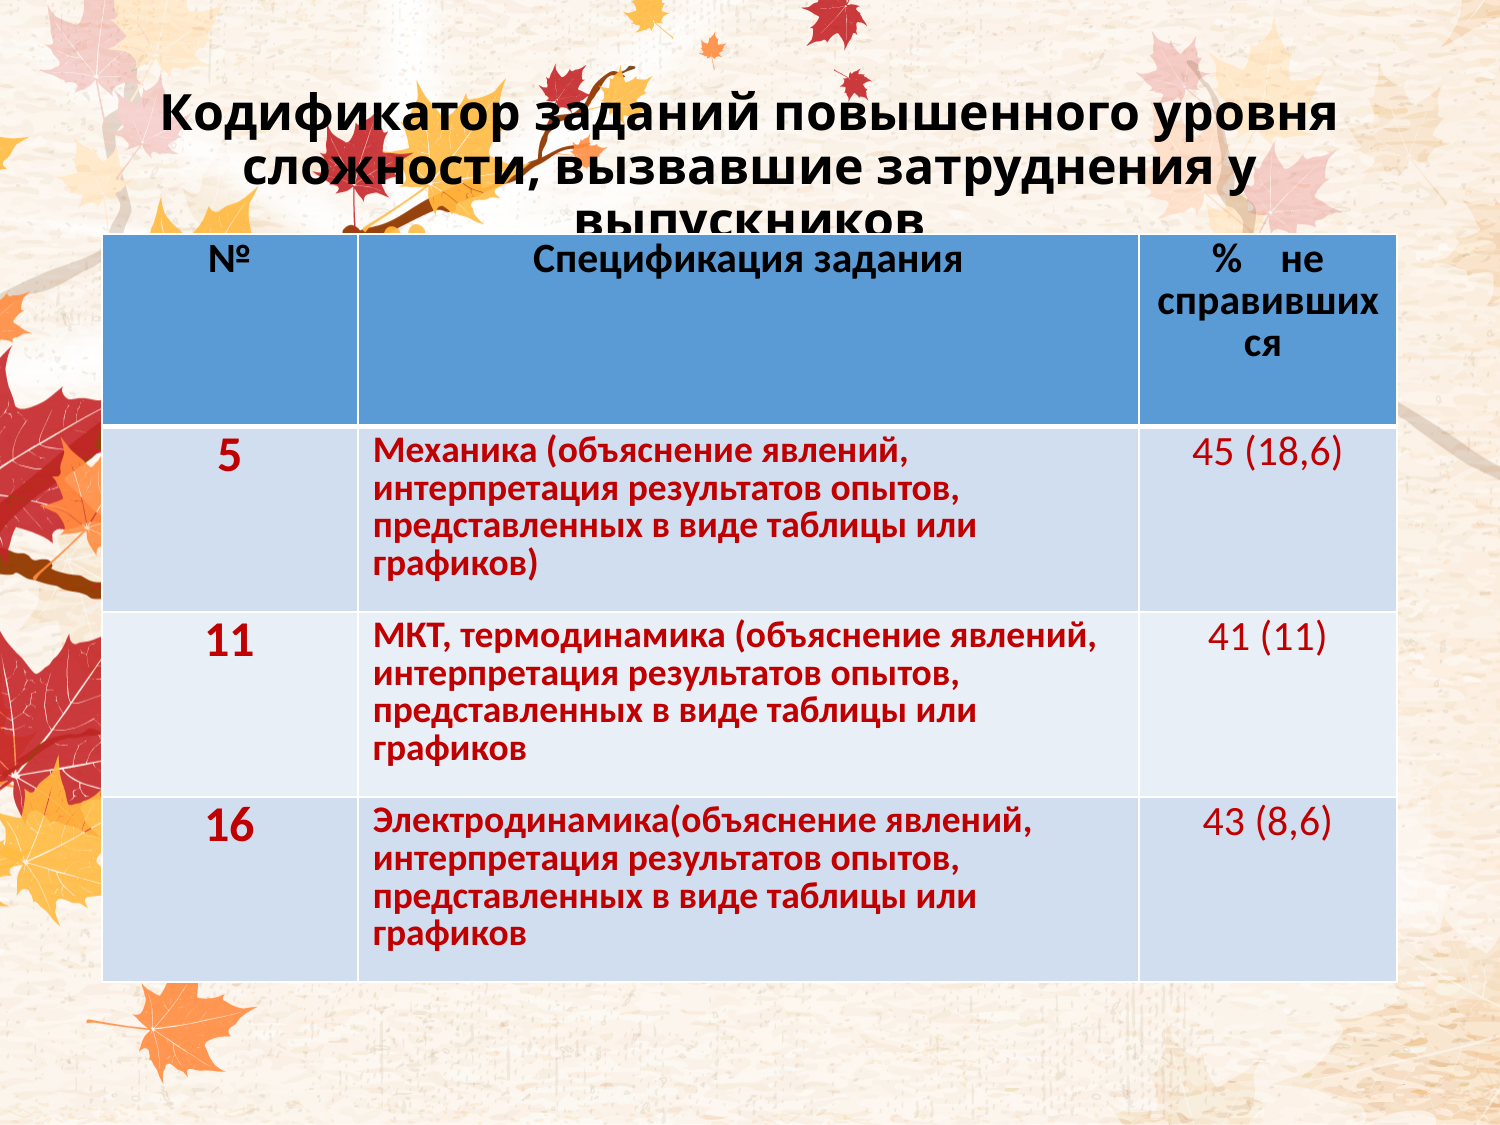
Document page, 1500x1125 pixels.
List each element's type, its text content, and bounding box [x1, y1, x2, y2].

table_header № [103, 235, 357, 424]
title Кодификатор заданий повышенного уровня сложности, вызвавшие затруднения у выпускников [103, 59, 1397, 233]
table_cell 16 [103, 798, 357, 981]
table_cell 43 (8,6) [1140, 798, 1396, 981]
picture [0, 0, 1500, 1125]
table_header % не справившихся [1140, 235, 1396, 424]
table_cell МКТ, термодинамика (объяснение явлений, интерпретация результатов опытов, представленных в виде таблицы или графиков [359, 613, 1138, 796]
table_cell Электродинамика(объяснение явлений, интерпретация результатов опытов, представленных в виде таблицы или графиков [359, 798, 1138, 981]
table_cell 45 (18,6) [1140, 429, 1396, 611]
table_cell 11 [103, 613, 357, 796]
table_cell 5 [103, 429, 357, 611]
table_header Спецификация задания [359, 235, 1138, 424]
table_cell Механика (объяснение явлений, интерпретация результатов опытов, представленных в виде таблицы или графиков) [359, 429, 1138, 611]
table_cell 41 (11) [1140, 613, 1396, 796]
